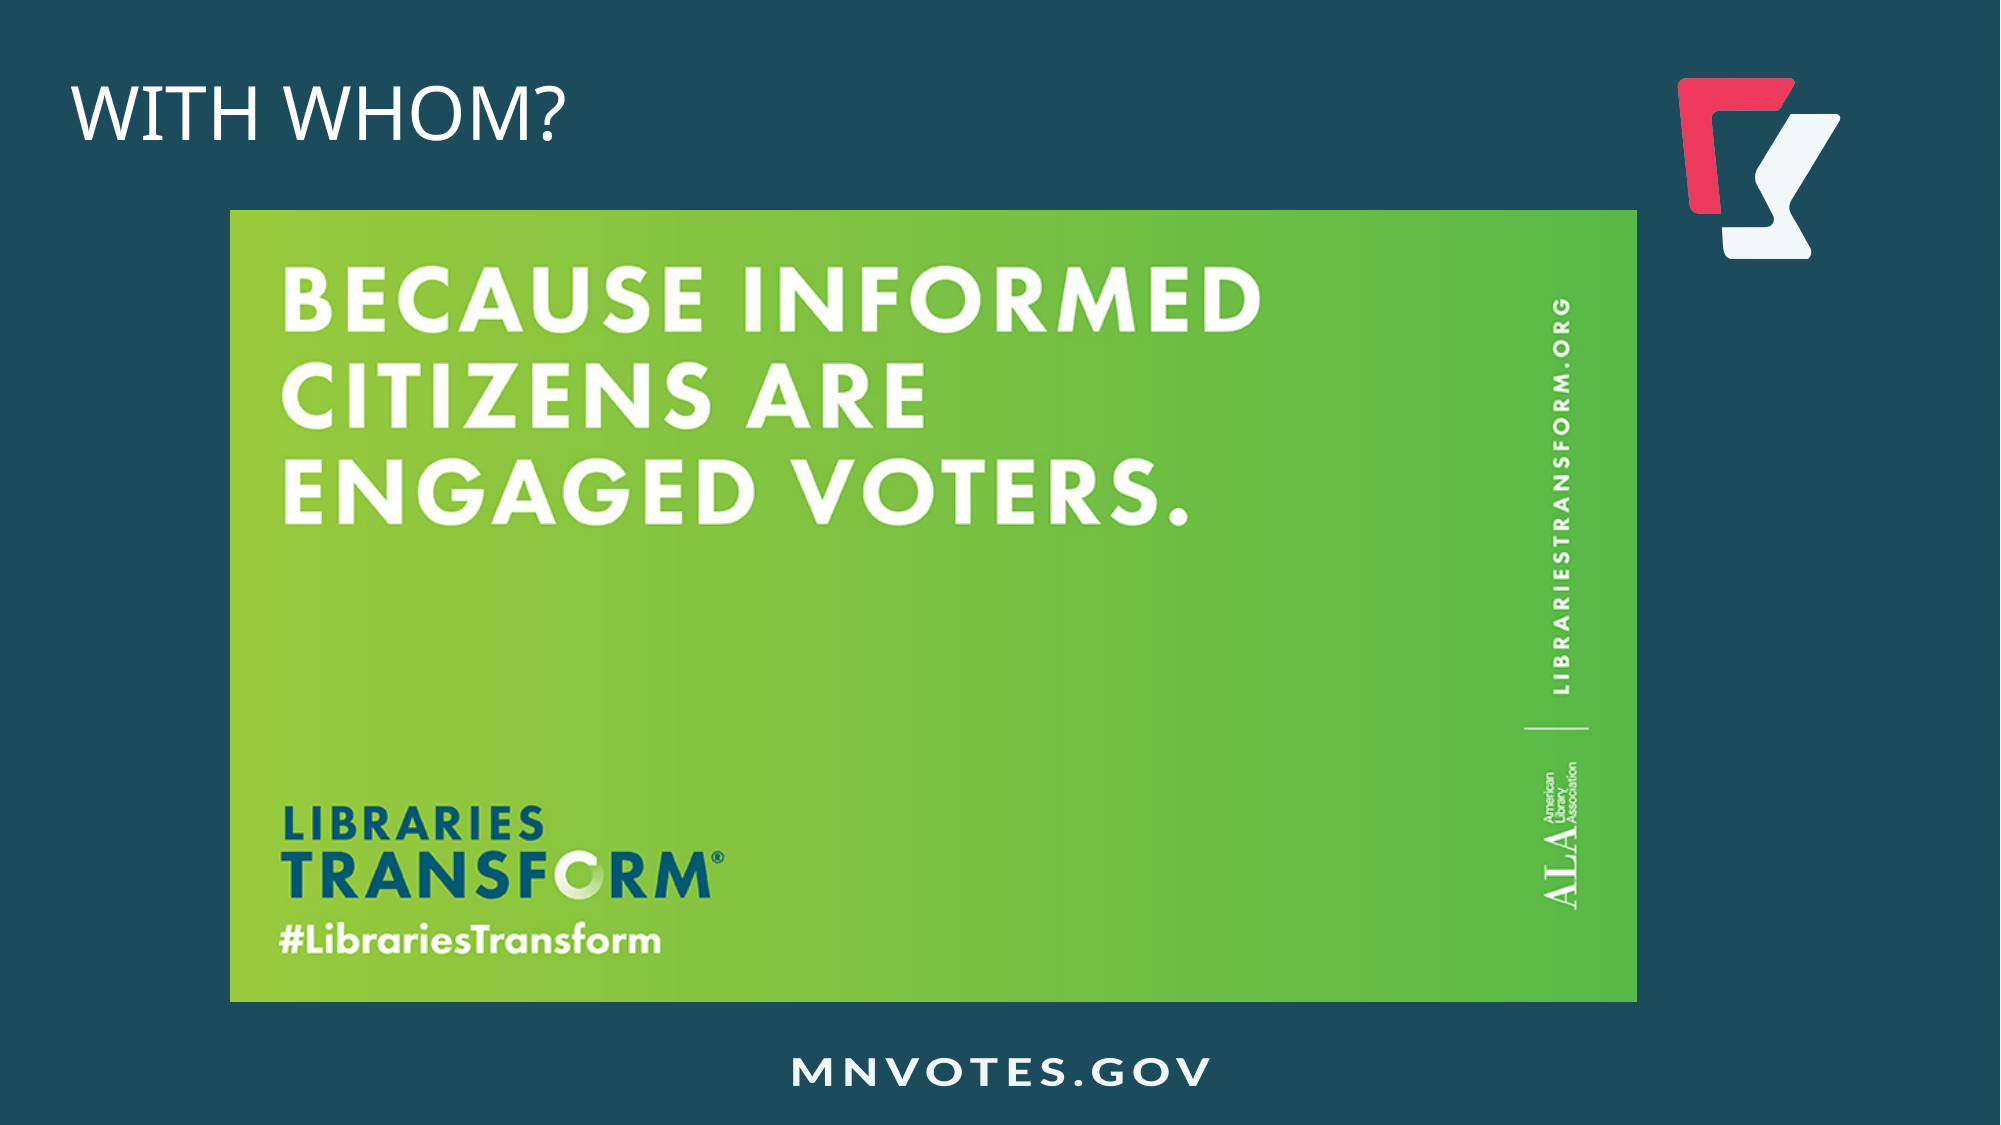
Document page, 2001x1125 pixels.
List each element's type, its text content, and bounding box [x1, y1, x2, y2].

picture [758, 1026, 1242, 1118]
picture [230, 210, 1637, 1002]
text_box WITH WHOM? [55, 58, 1680, 394]
picture [1637, 33, 1881, 304]
